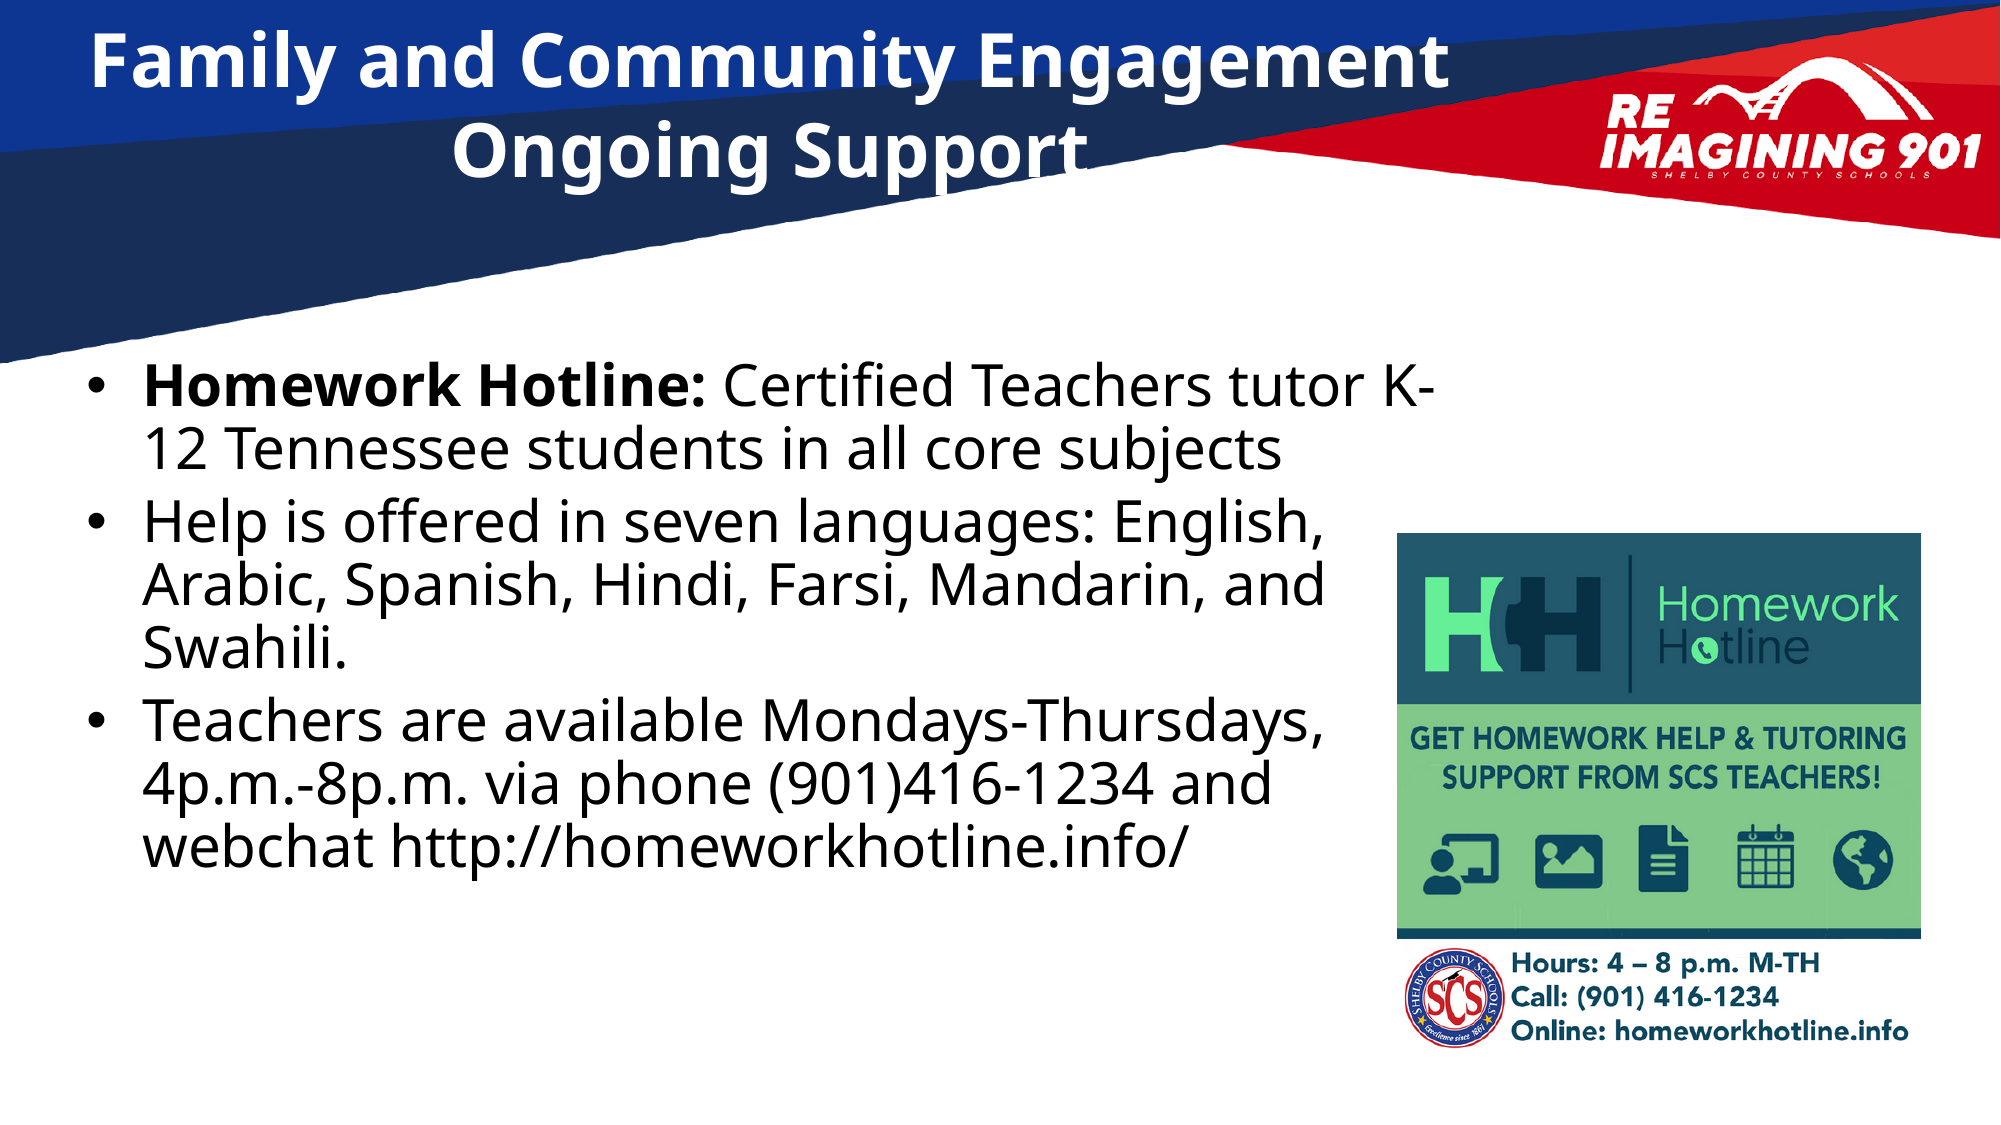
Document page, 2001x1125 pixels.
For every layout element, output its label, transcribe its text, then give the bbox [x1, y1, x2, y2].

text_box Homework Hotline: Certified Teachers tutor K-12 Tennessee students in all core subjects Help is offered in seven languages: English, Arabic, Spanish, Hindi, Farsi, Mandarin, and Swahili. Teachers are available Mondays-Thursdays, 4p.m.-8p.m. via phone (901)416-1234 and webchat http://homeworkhotline.info/ [71, 348, 1504, 1097]
picture [0, 0, 2001, 1125]
text_box Family and Community Engagement Ongoing Support [23, 5, 1518, 201]
